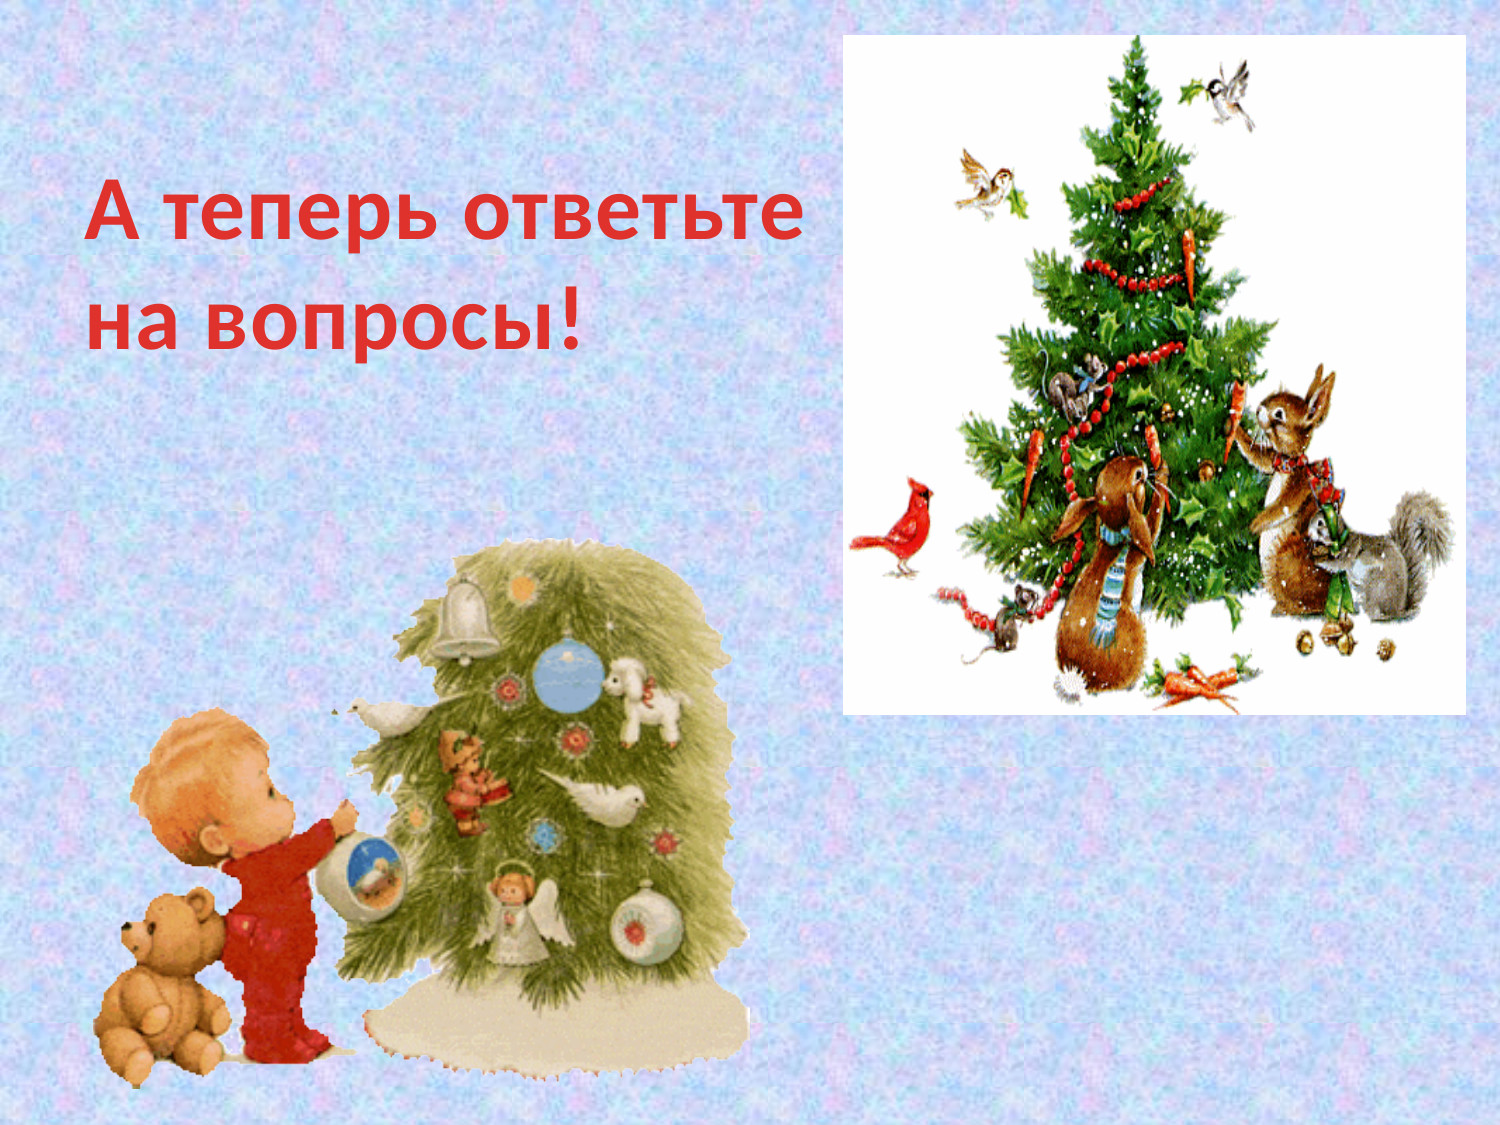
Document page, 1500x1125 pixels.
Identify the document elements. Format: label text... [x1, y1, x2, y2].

picture [0, 0, 1500, 1125]
text_box А теперь ответьте на вопросы! [70, 140, 838, 376]
